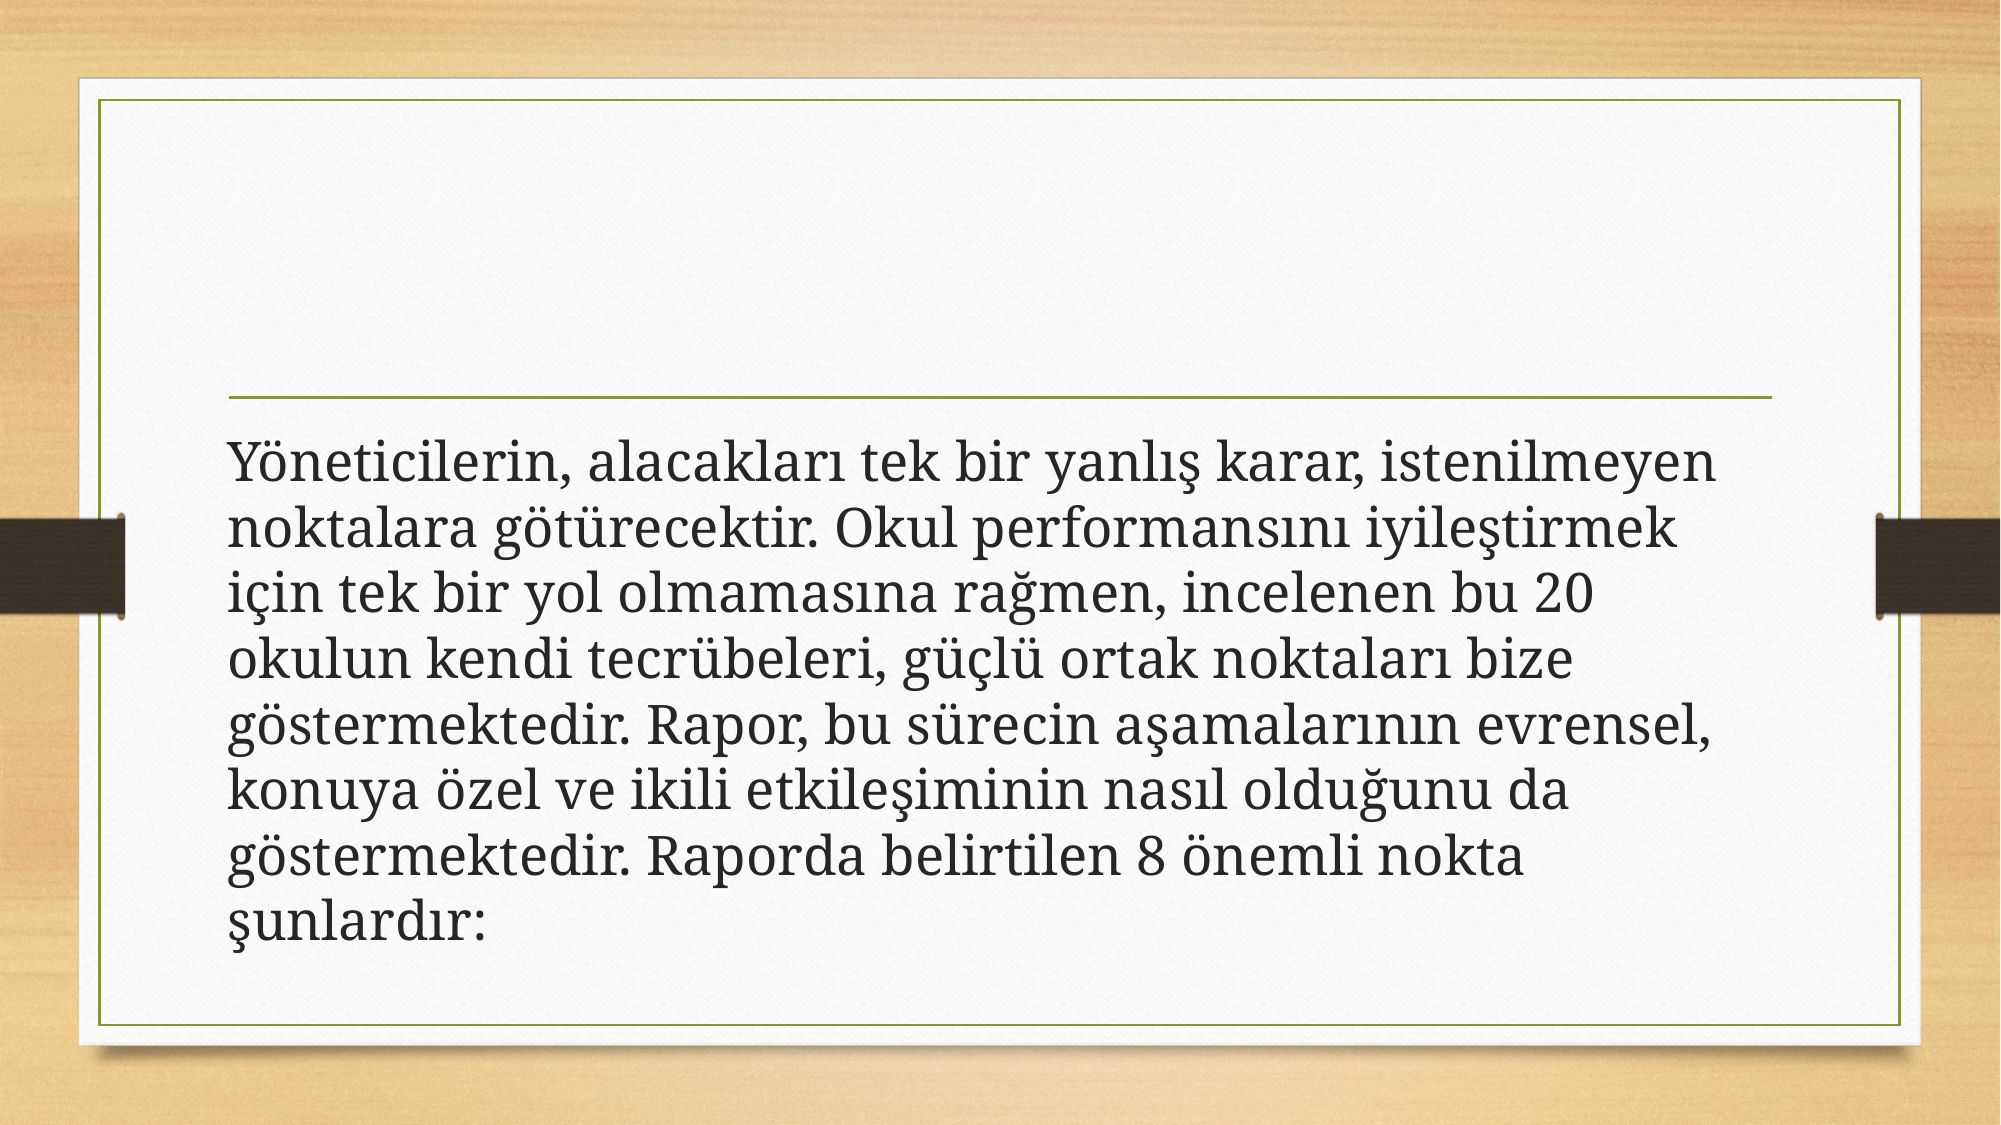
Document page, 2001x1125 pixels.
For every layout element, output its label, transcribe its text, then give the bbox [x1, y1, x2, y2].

list Yöneticilerin, alacakları tek bir yanlış karar, istenilmeyen noktalara götürecektir. Okul performansını iyileştirmek için tek bir yol olmamasına rağmen, incelenen bu 20 okulun kendi tecrübeleri, güçlü ortak noktaları bize göstermektedir. Rapor, bu sürecin aşamalarının evrensel, konuya özel ve ikili etkileşiminin nasıl olduğunu da göstermektedir. Raporda belirtilen 8 önemli nokta şunlardır: [212, 419, 1788, 964]
picture [0, 0, 2001, 1125]
